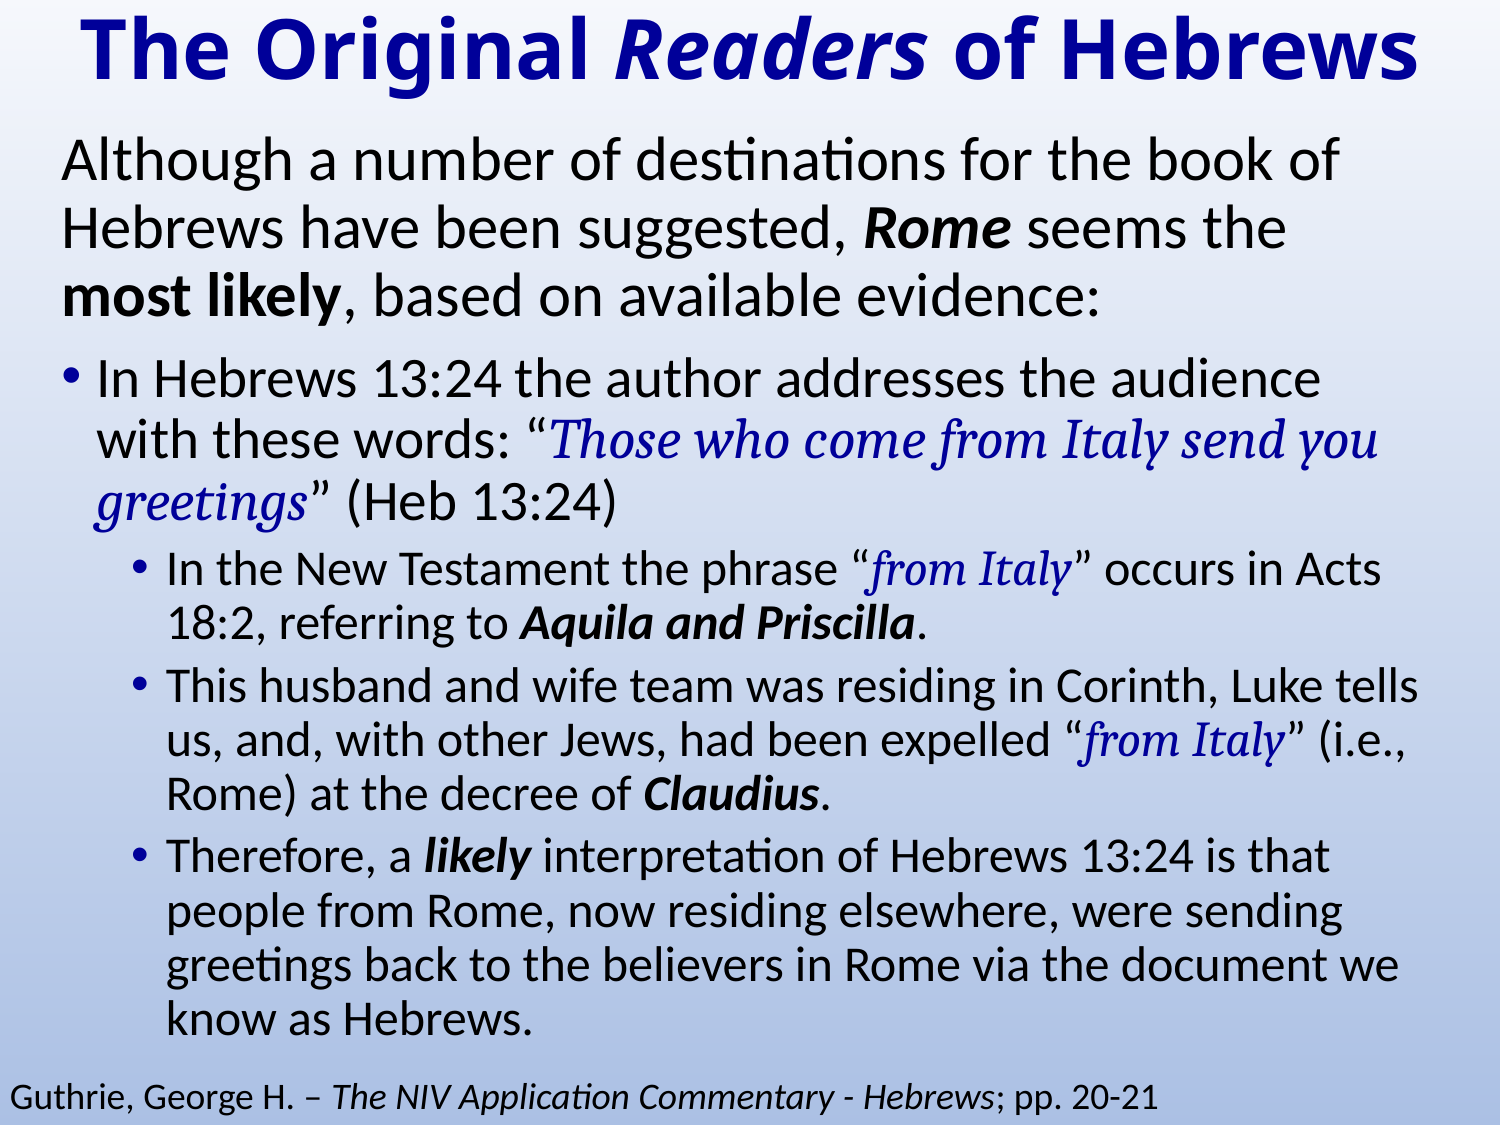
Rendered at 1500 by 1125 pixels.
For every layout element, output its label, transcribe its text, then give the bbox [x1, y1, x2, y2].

list Although a number of destinations for the book of Hebrews have been suggested, Rome seems the most likely, based on available evidence: In Hebrews 13:24 the author addresses the audience with these words: “Those who come from Italy send you greetings” (Heb 13:24) In the New Testament the phrase “from Italy” occurs in Acts 18:2, referring to Aquila and Priscilla. This husband and wife team was residing in Corinth, Luke tells us, and, with other Jews, had been expelled “from Italy” (i.e., Rome) at the decree of Claudius. Therefore, a likely interpretation of Hebrews 13:24 is that people from Rome, now residing elsewhere, were sending greetings back to the believers in Rome via the document we know as Hebrews. [46, 119, 1444, 1064]
title The Original Readers of Hebrews [0, 0, 1500, 106]
text_box Guthrie, George H. – The NIV Application Commentary - Hebrews; pp. 20-21 [0, 1064, 1496, 1125]
